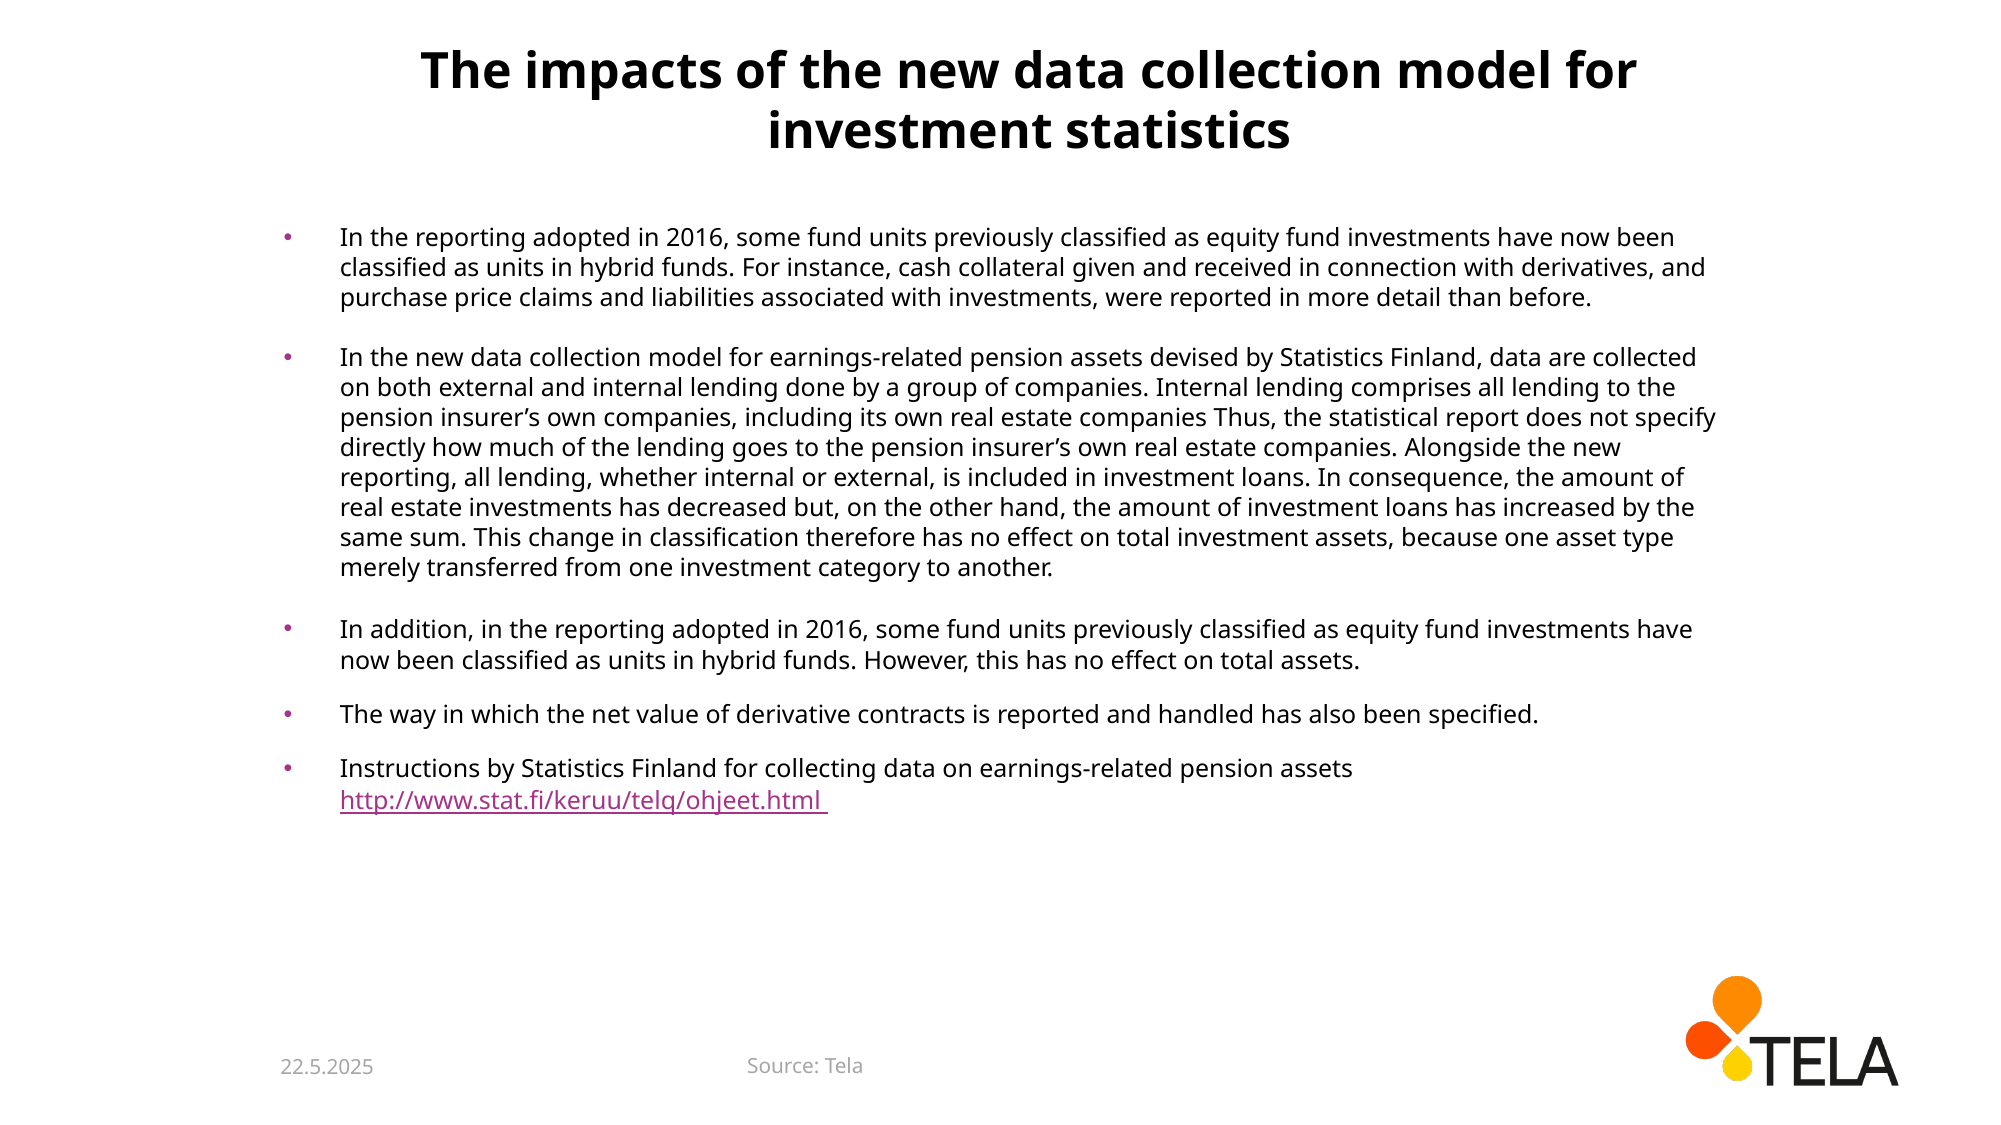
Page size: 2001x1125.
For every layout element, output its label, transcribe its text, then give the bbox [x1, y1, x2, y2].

footer Source: Tela [732, 1045, 1366, 1106]
title The impacts of the new data collection model for investment statistics [323, 18, 1737, 179]
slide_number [265, 1045, 732, 1106]
list In the reporting adopted in 2016, some fund units previously classified as equity fund investments have now been classified as units in hybrid funds. For instance, cash collateral given and received in connection with derivatives, and purchase price claims and liabilities associated with investments, were reported in more detail than before. In the new data collection model for earnings-related pension assets devised by Statistics Finland, data are collected on both external and internal lending done by a group of companies. Internal lending comprises all lending to the pension insurer’s own companies, including its own real estate companies Thus, the statistical report does not specify directly how much of the lending goes to the pension insurer’s own real estate companies. Alongside the new reporting, all lending, whether internal or external, is included in investment loans. In consequence, the amount of real estate investments has decreased but, on the other hand, the amount of investment loans has increased by the same sum. This change in classification therefore has no effect on total investment assets, because one asset type merely transferred from one investment category to another. In addition, in the reporting adopted in 2016, some fund units previously classified as equity fund investments have now been classified as units in hybrid funds. However, this has no effect on total assets. The way in which the net value of derivative contracts is reported and handled has also been specified. Instructions by Statistics Finland for collecting data on earnings-related pension assets http://www.stat.fi/keruu/telq/ohjeet.html [268, 179, 1750, 881]
picture [1674, 964, 1910, 1097]
